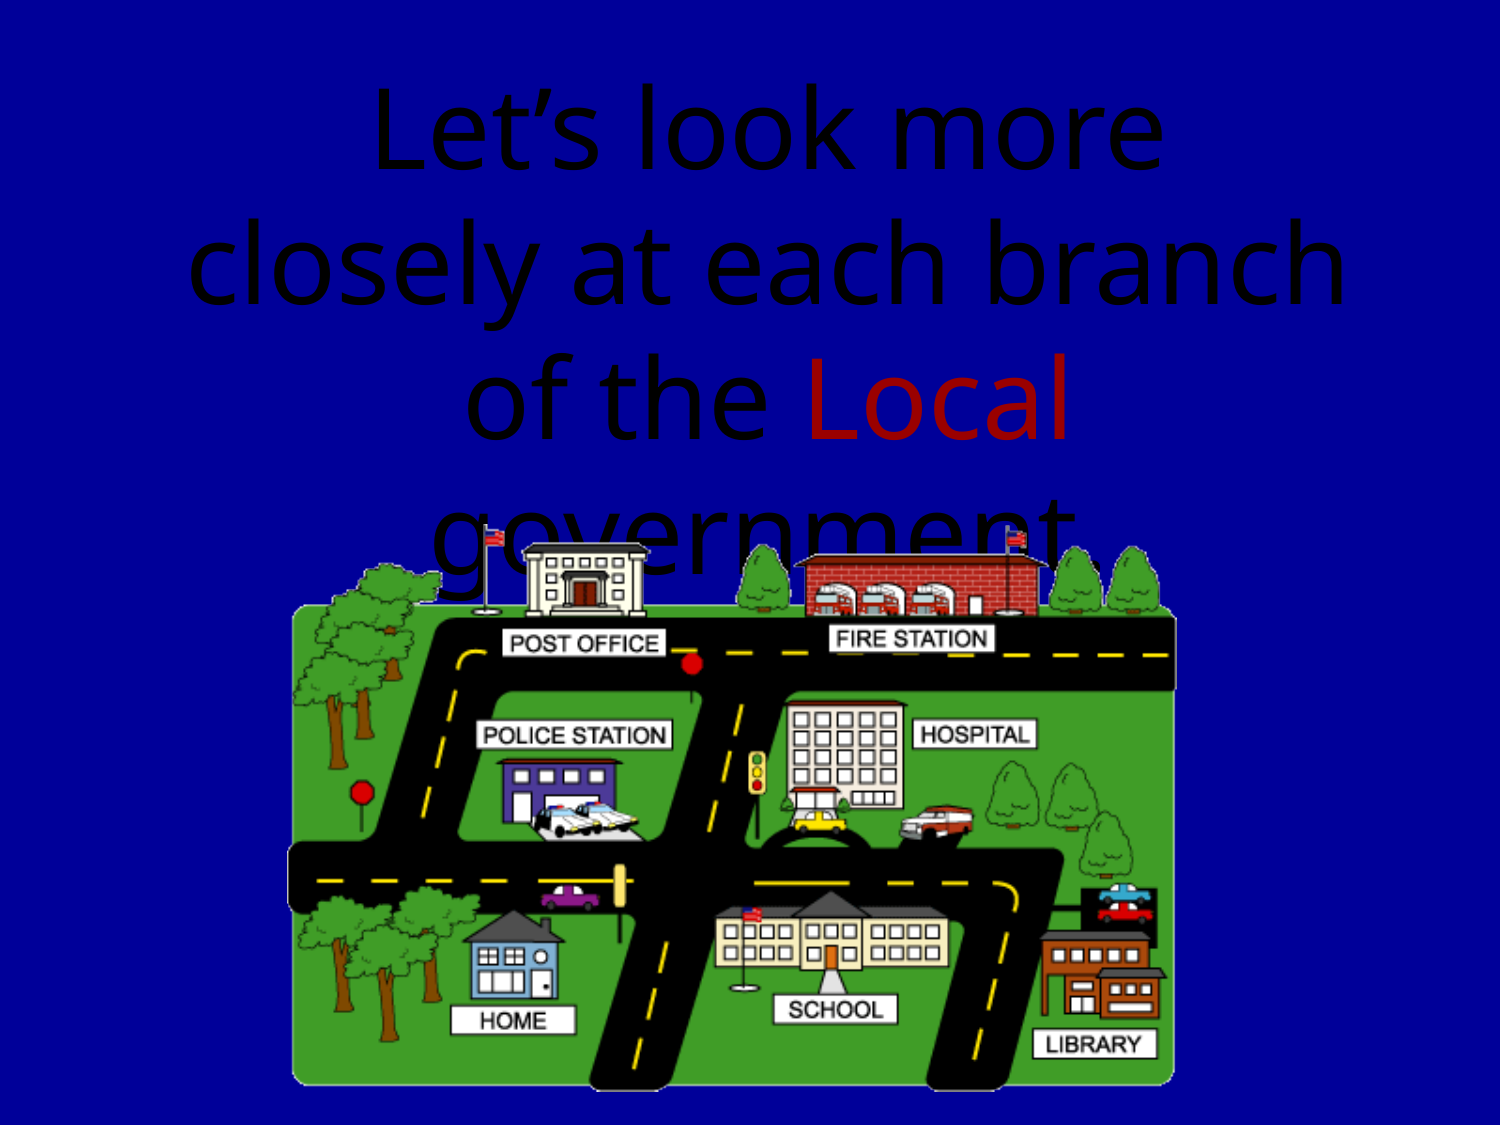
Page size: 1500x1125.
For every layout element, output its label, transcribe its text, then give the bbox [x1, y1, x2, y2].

picture [287, 524, 1177, 1092]
text_box Let’s look more closely at each branch of the Local government. [162, 49, 1375, 605]
